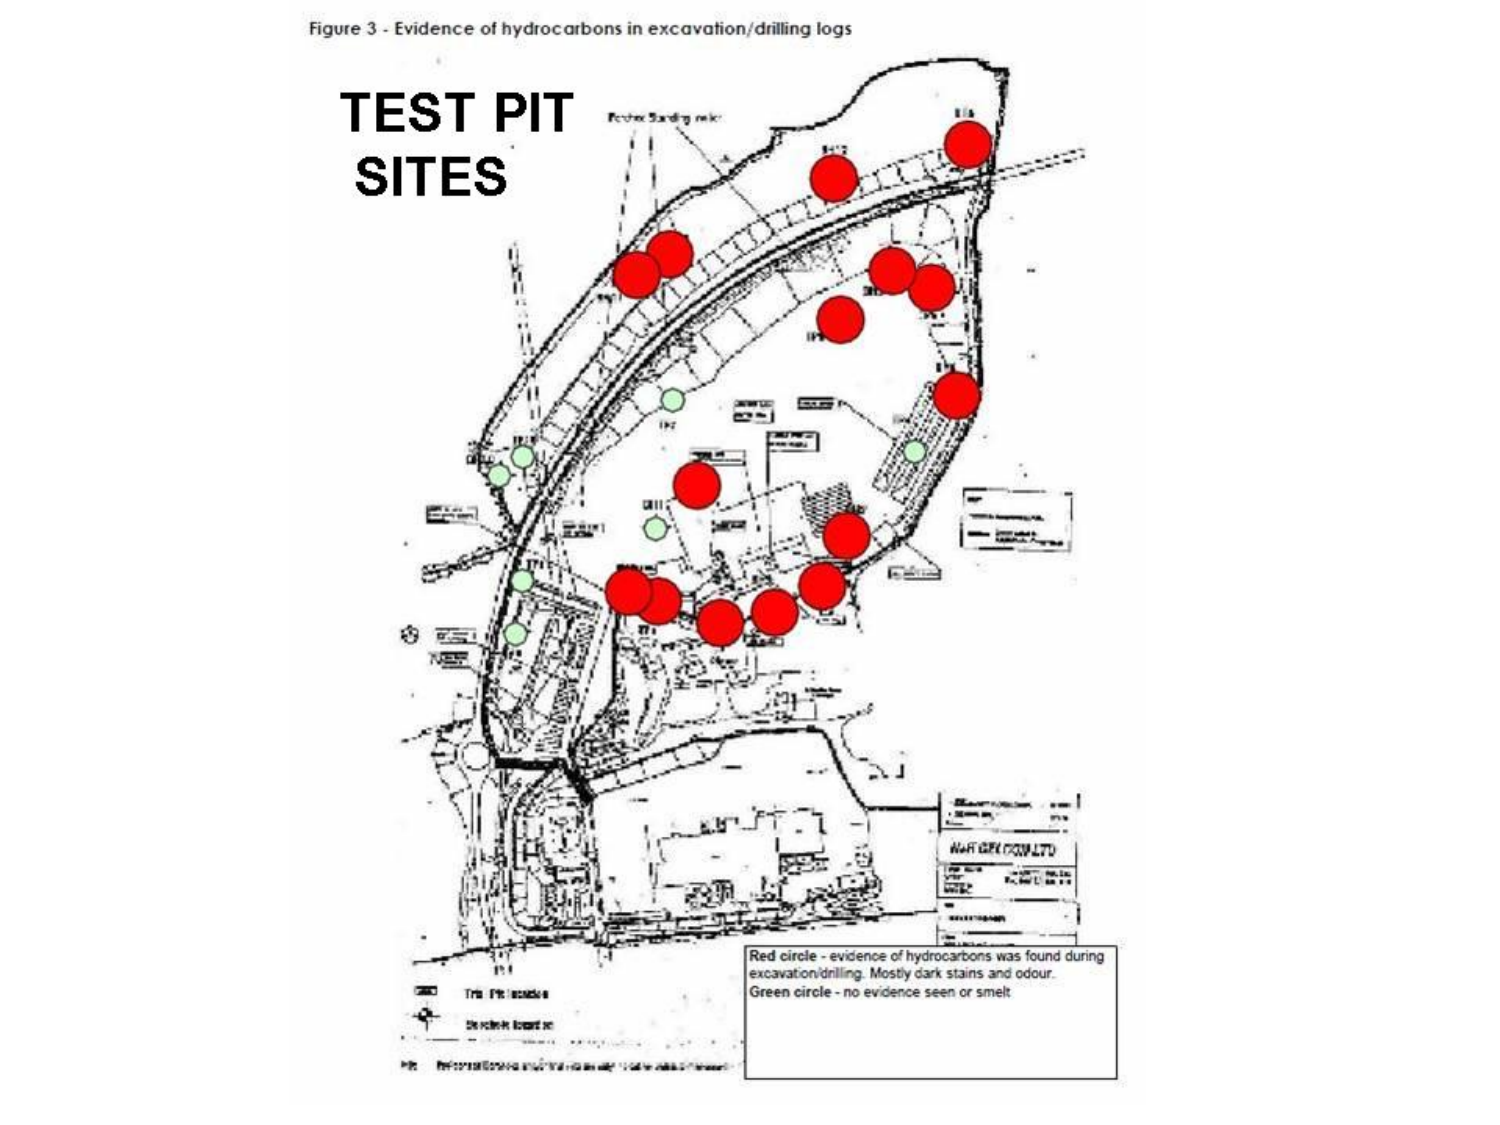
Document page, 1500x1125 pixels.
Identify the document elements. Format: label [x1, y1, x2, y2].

picture [289, 0, 1146, 1105]
